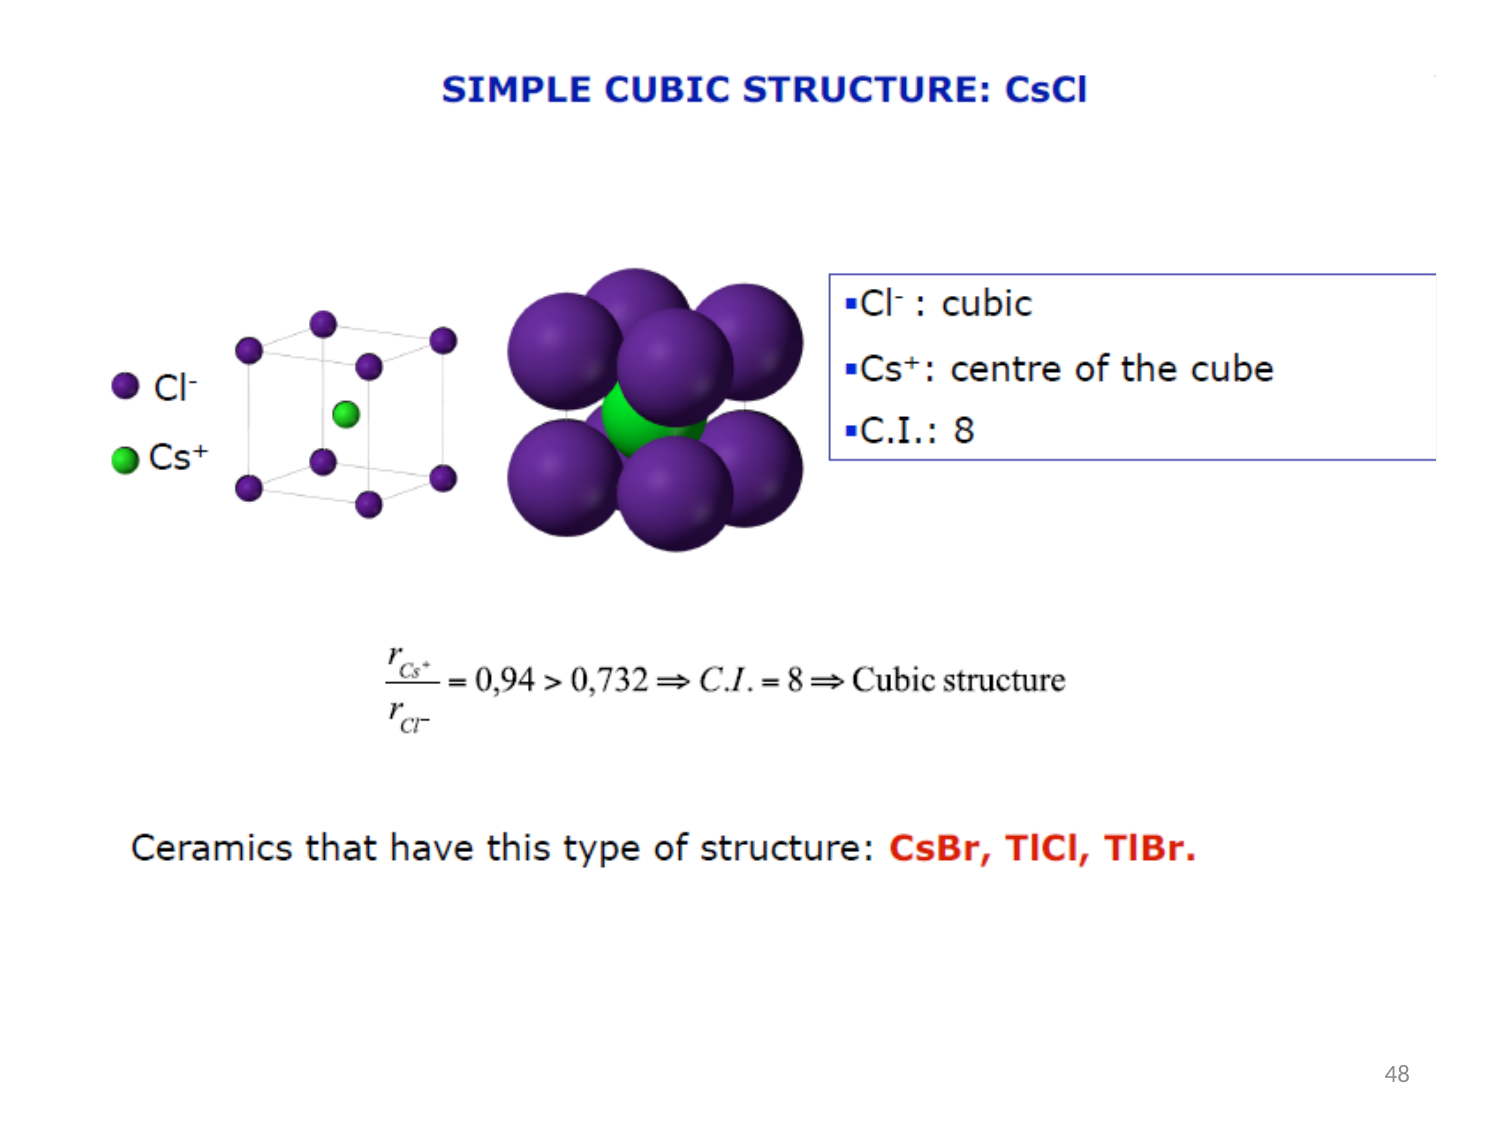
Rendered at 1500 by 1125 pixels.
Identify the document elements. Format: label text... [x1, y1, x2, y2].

picture [99, 74, 1437, 976]
slide_number 48 [1074, 1042, 1425, 1103]
